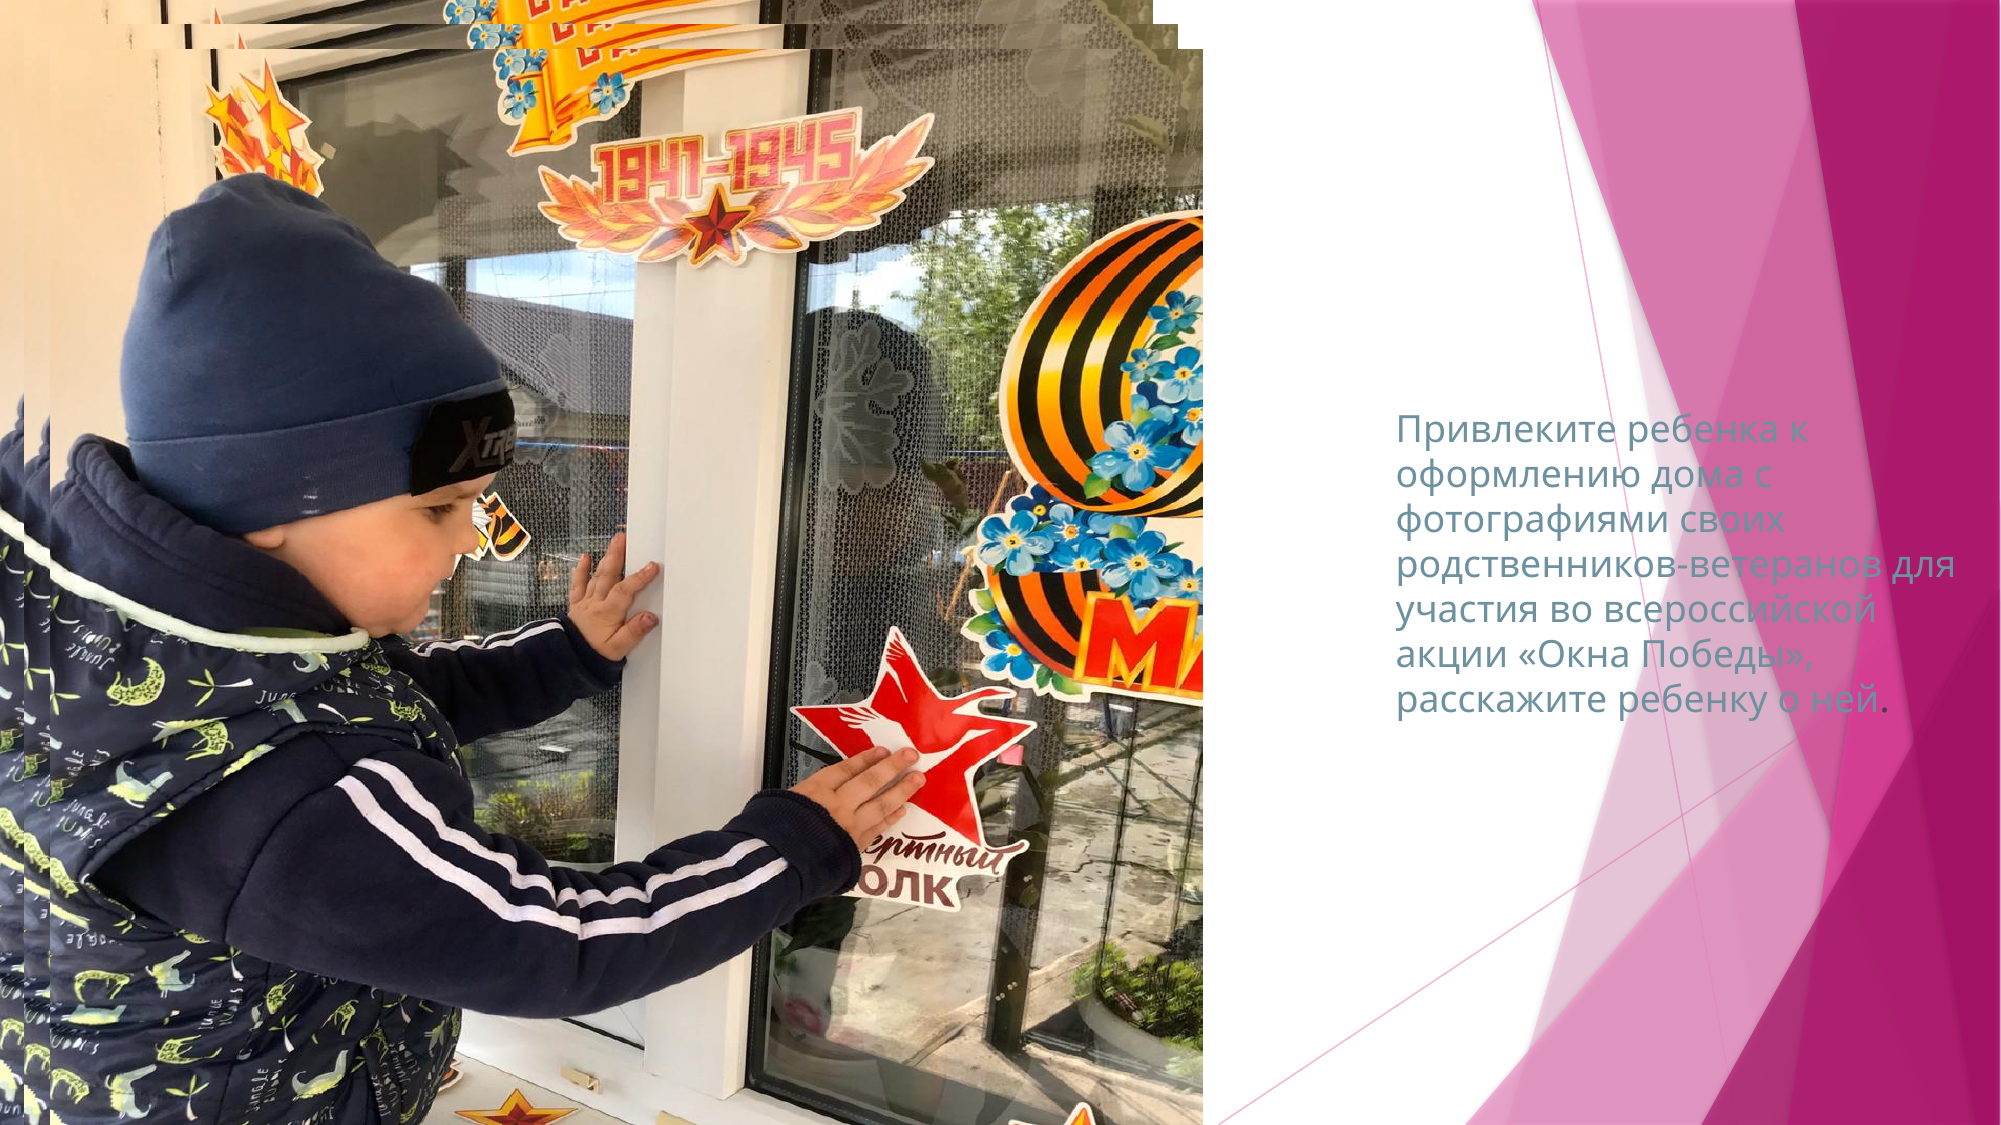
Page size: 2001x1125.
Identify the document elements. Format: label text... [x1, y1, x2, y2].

list Привлеките ребенка к оформлению дома с фотографиями своих родственников-ветеранов для участия во всероссийской акции «Окна Победы», расскажите ребенку о ней. [1380, 0, 2000, 1125]
picture [0, 0, 1204, 1125]
